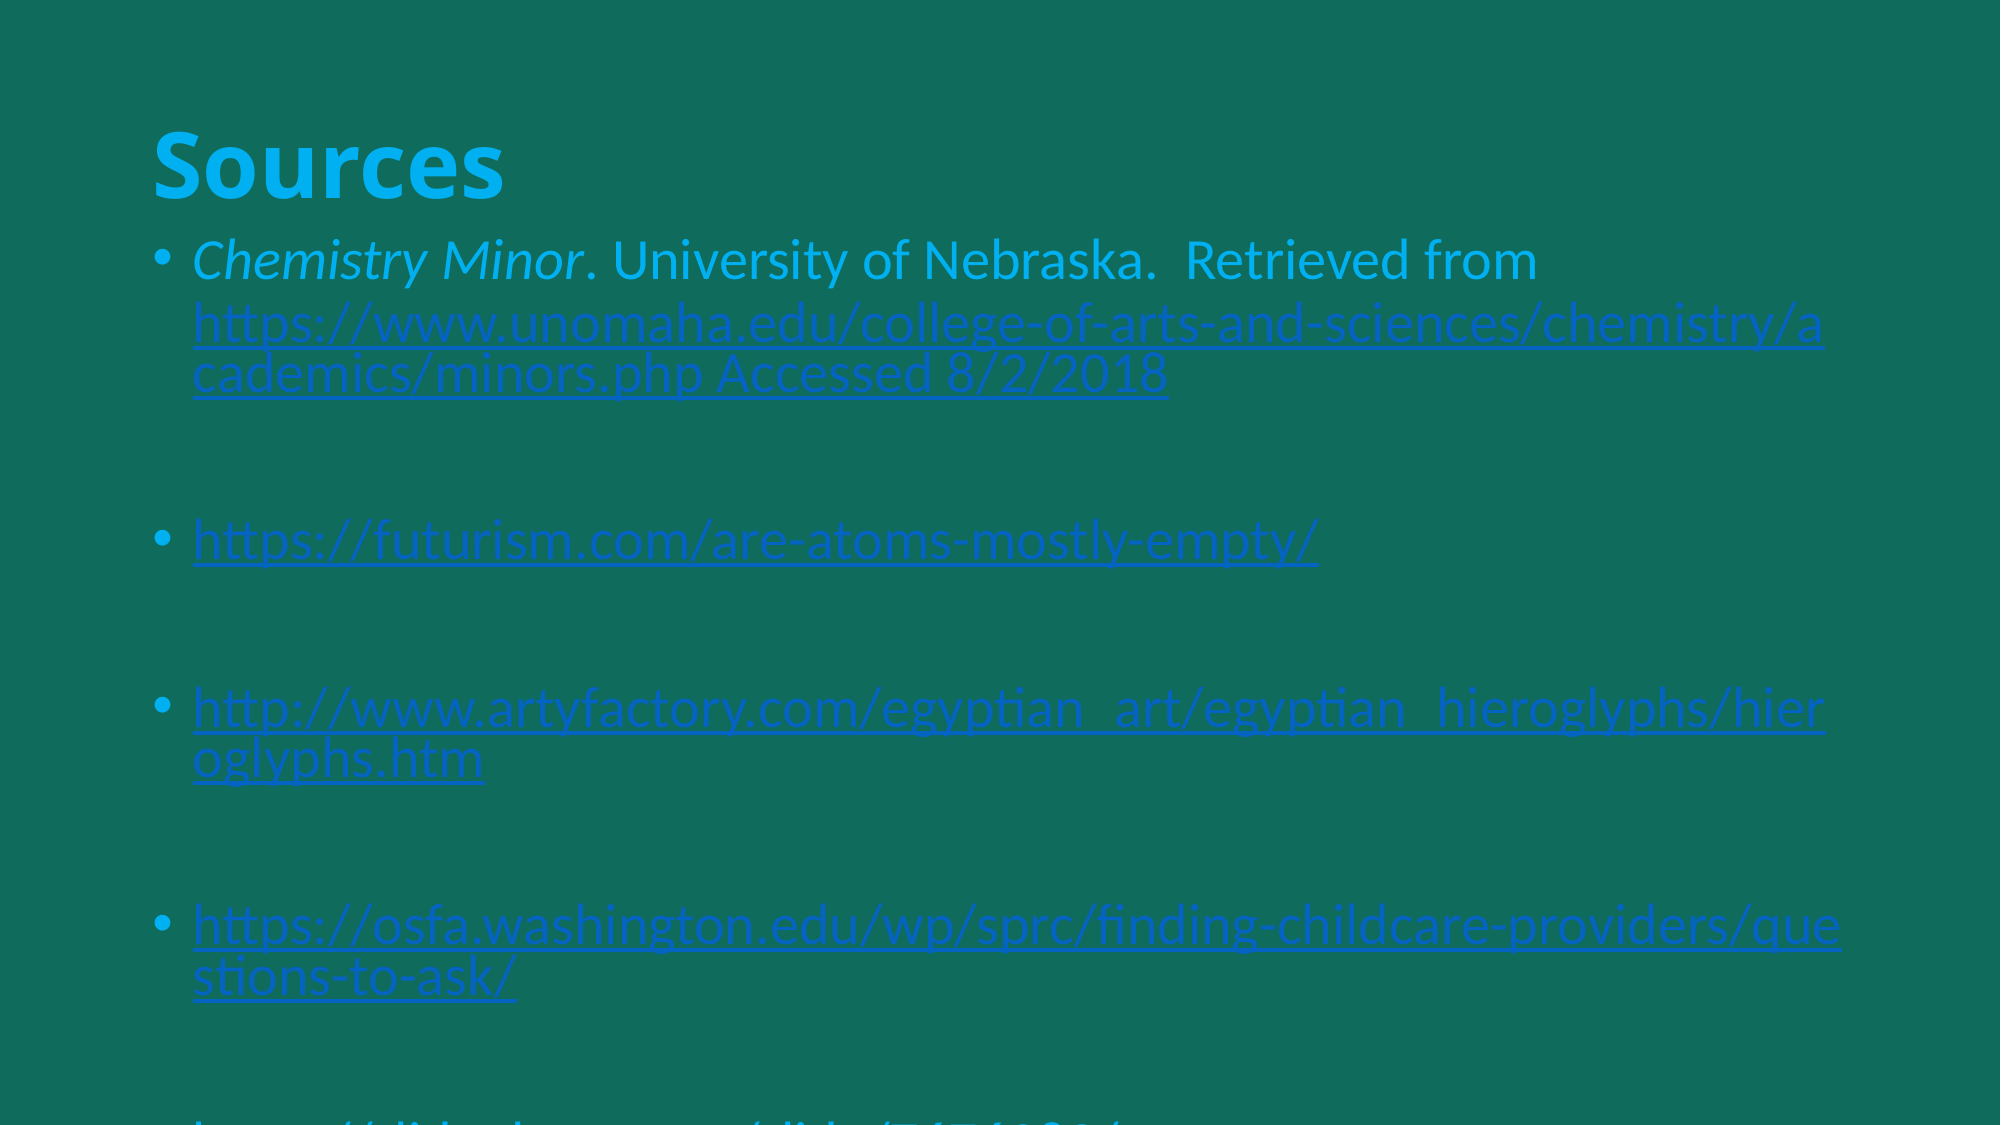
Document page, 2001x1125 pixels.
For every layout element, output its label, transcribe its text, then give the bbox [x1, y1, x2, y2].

list Chemistry Minor. University of Nebraska. Retrieved from https://www.unomaha.edu/college-of-arts-and-sciences/chemistry/academics/minors.php Accessed 8/2/2018 https://futurism.com/are-atoms-mostly-empty/ http://www.artyfactory.com/egyptian_art/egyptian_hieroglyphs/hieroglyphs.htm https://osfa.washington.edu/wp/sprc/finding-childcare-providers/questions-to-ask/ https://slideplayer.com/slide/7676983/ [137, 221, 1863, 1066]
title Sources [137, 59, 1863, 221]
